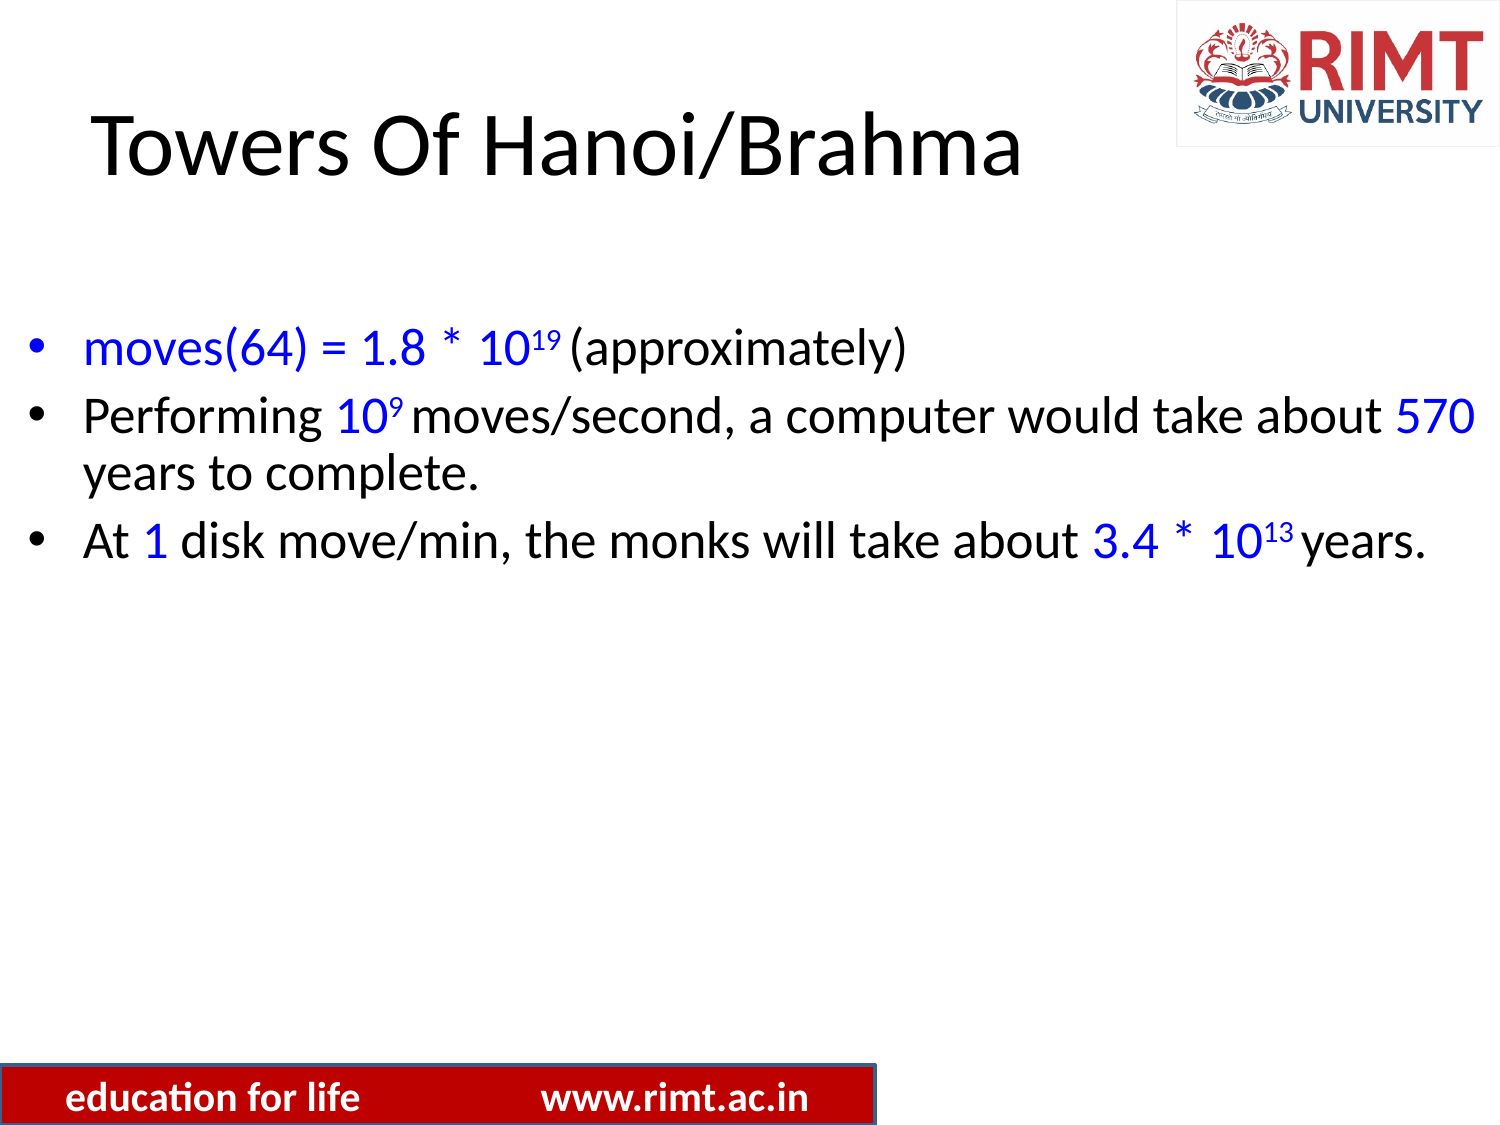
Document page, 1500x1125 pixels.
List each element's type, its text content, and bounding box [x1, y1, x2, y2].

list moves(64) = 1.8 * 1019 (approximately) Performing 109 moves/second, a computer would take about 570 years to complete. At 1 disk move/min, the monks will take about 3.4 * 1013 years. [12, 312, 1500, 613]
text_box education for life www.rimt.ac.in [0, 1063, 877, 1125]
picture [1176, 0, 1500, 148]
title Towers Of Hanoi/Brahma [75, 45, 1425, 233]
